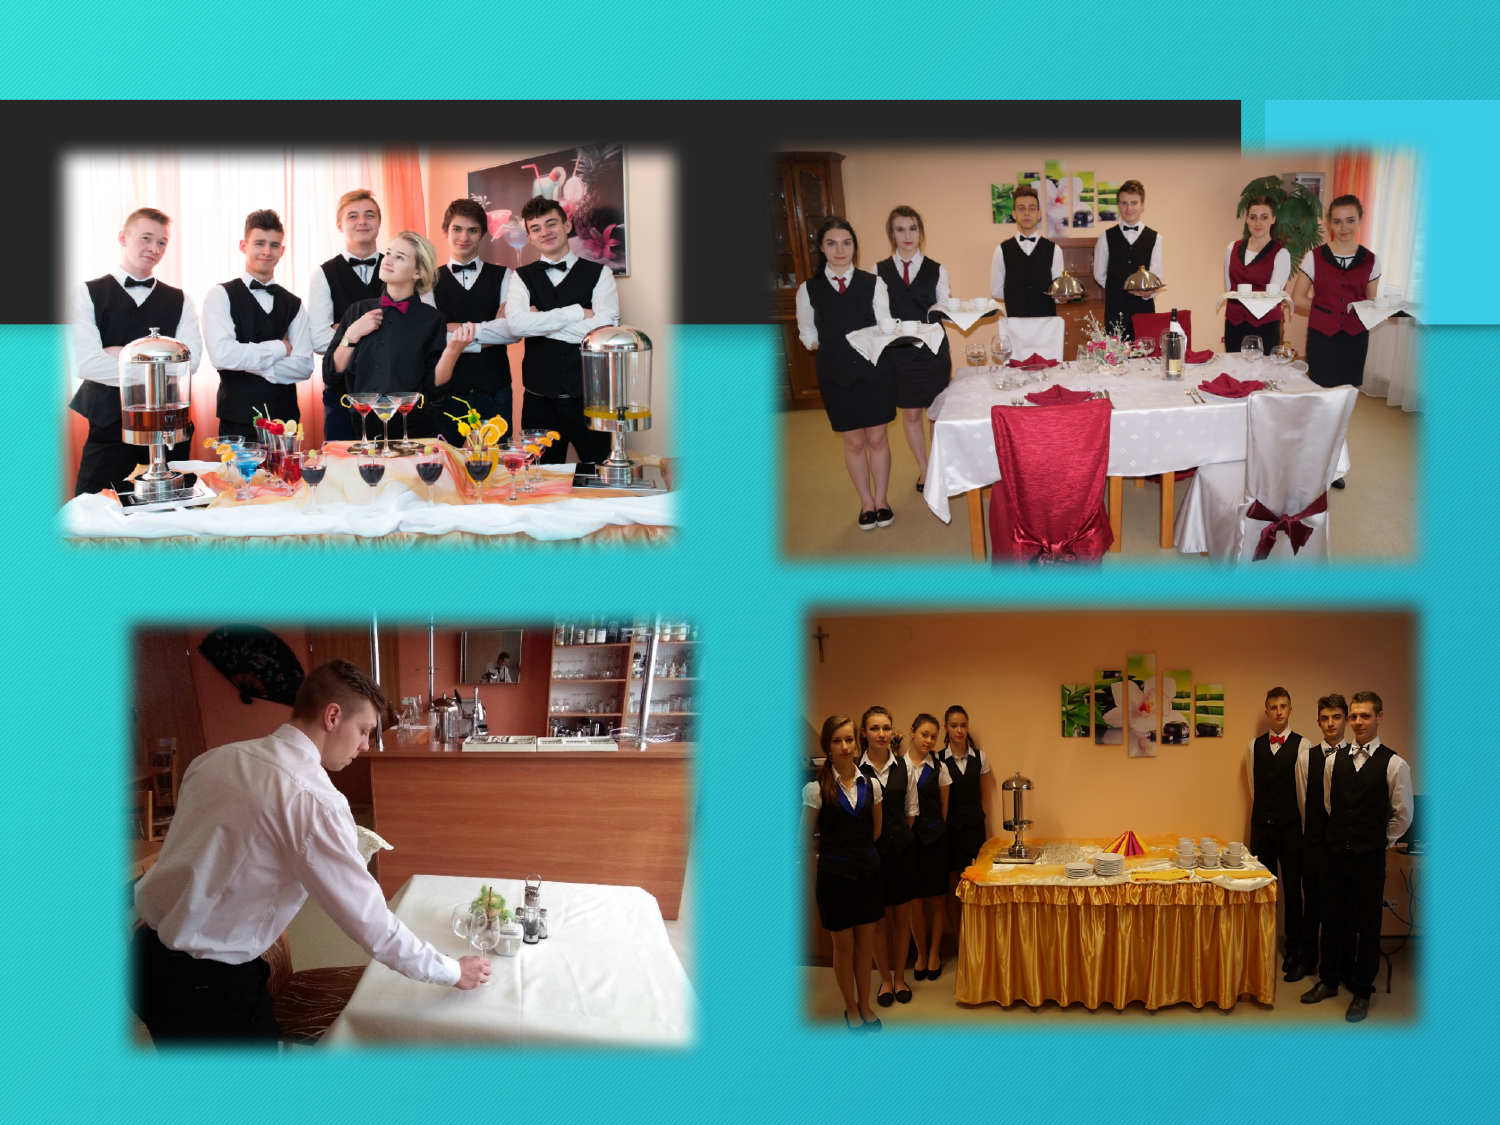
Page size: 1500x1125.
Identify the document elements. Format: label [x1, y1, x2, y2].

list [786, 585, 1437, 1044]
picture [0, 131, 1500, 581]
picture [111, 605, 710, 1066]
